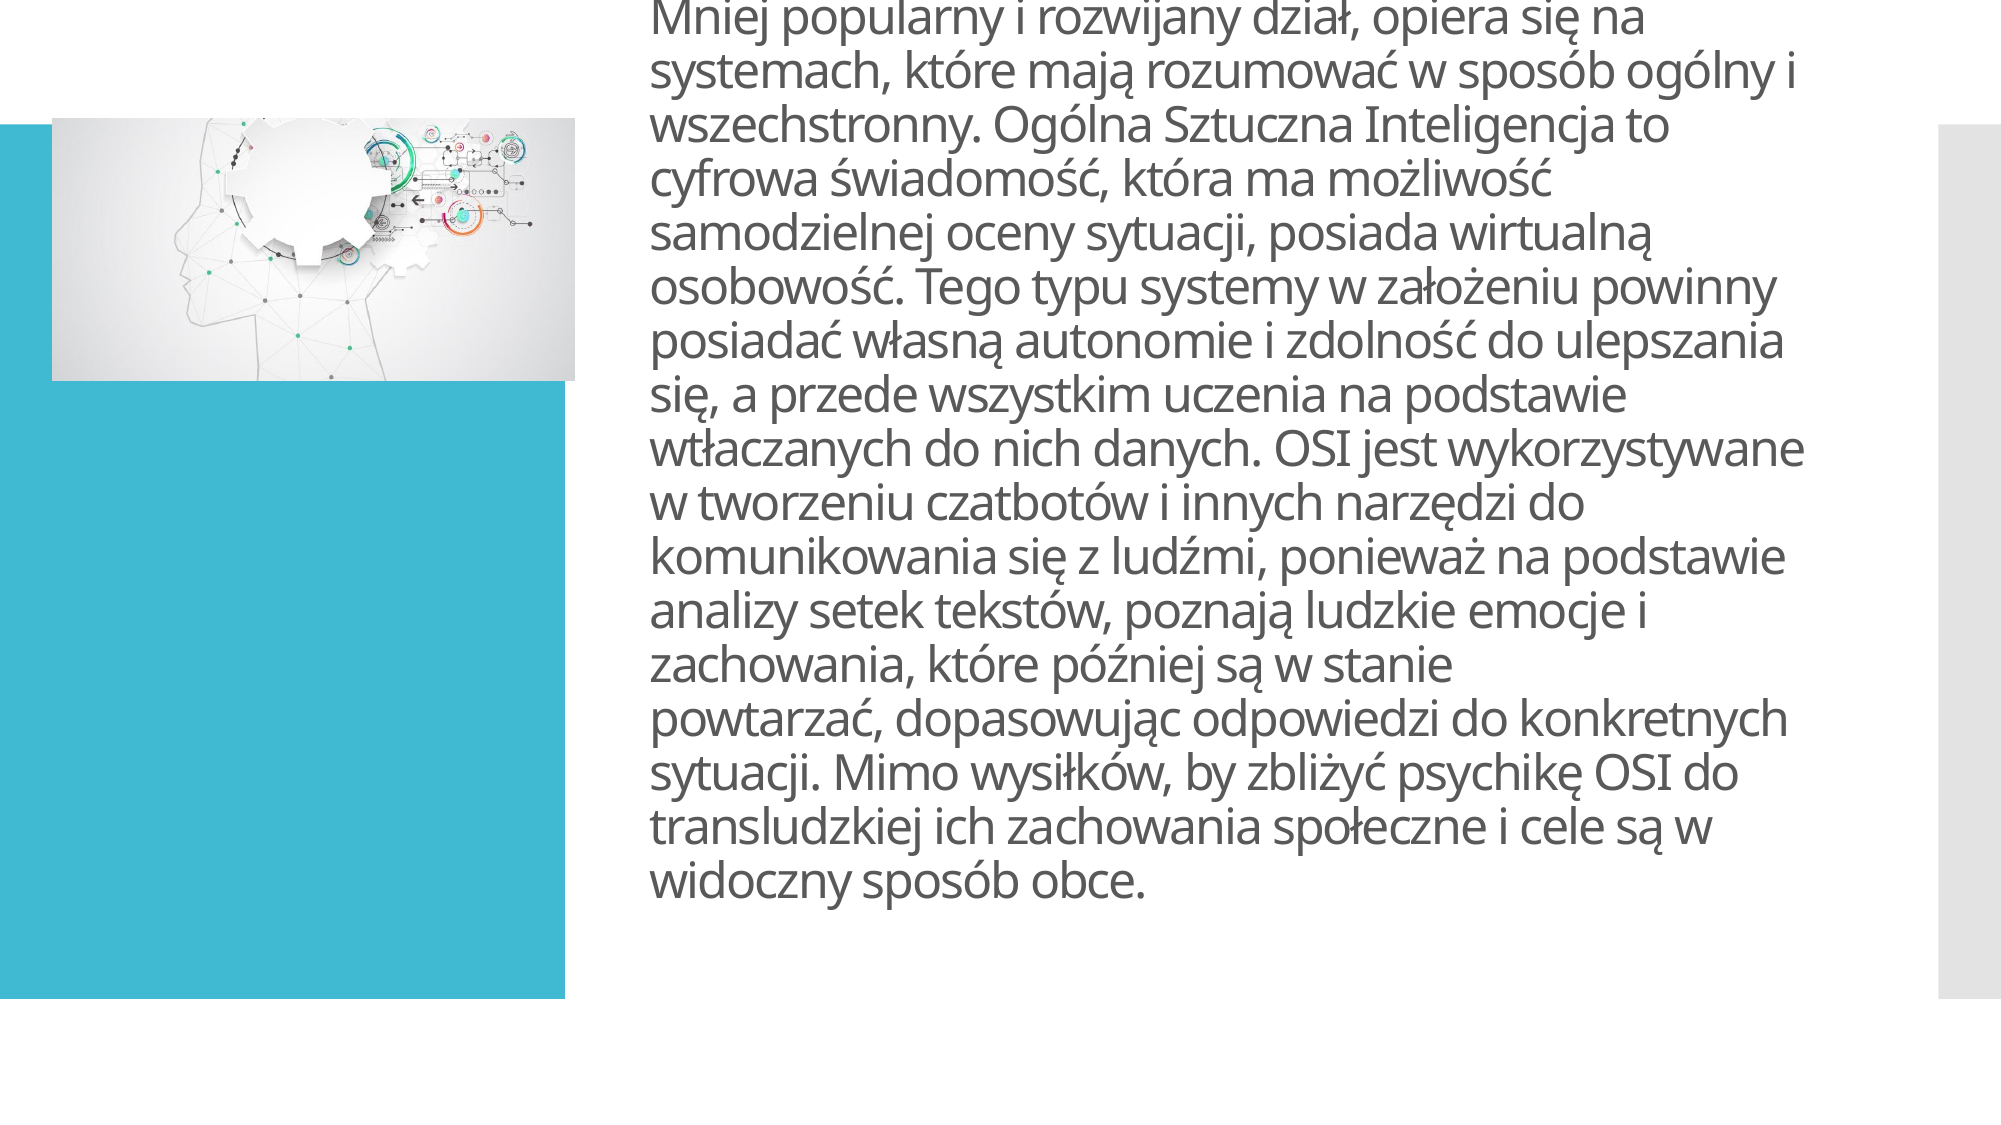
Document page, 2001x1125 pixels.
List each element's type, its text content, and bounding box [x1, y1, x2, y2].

picture [51, 118, 576, 381]
title Ogólna sztuczna inteligencja (OSI) Mniej popularny i rozwijany dział, opiera się na systemach, które mają rozumować w sposób ogólny i wszechstronny. Ogólna Sztuczna Inteligencja to cyfrowa świadomość, która ma możliwość samodzielnej oceny sytuacji, posiada wirtualną osobowość. Tego typu systemy w założeniu powinny posiadać własną autonomie i zdolność do ulepszania się, a przede wszystkim uczenia na podstawie wtłaczanych do nich danych. OSI jest wykorzystywane w tworzeniu czatbotów i innych narzędzi do komunikowania się z ludźmi, ponieważ na podstawie analizy setek tekstów, poznają ludzkie emocje i zachowania, które później są w stanie powtarzać, dopasowując odpowiedzi do konkretnych sytuacji. Mimo wysiłków, by zbliżyć psychikę OSI do transludzkiej ich zachowania społeczne i cele są w widoczny sposób obce. [634, 213, 1835, 917]
